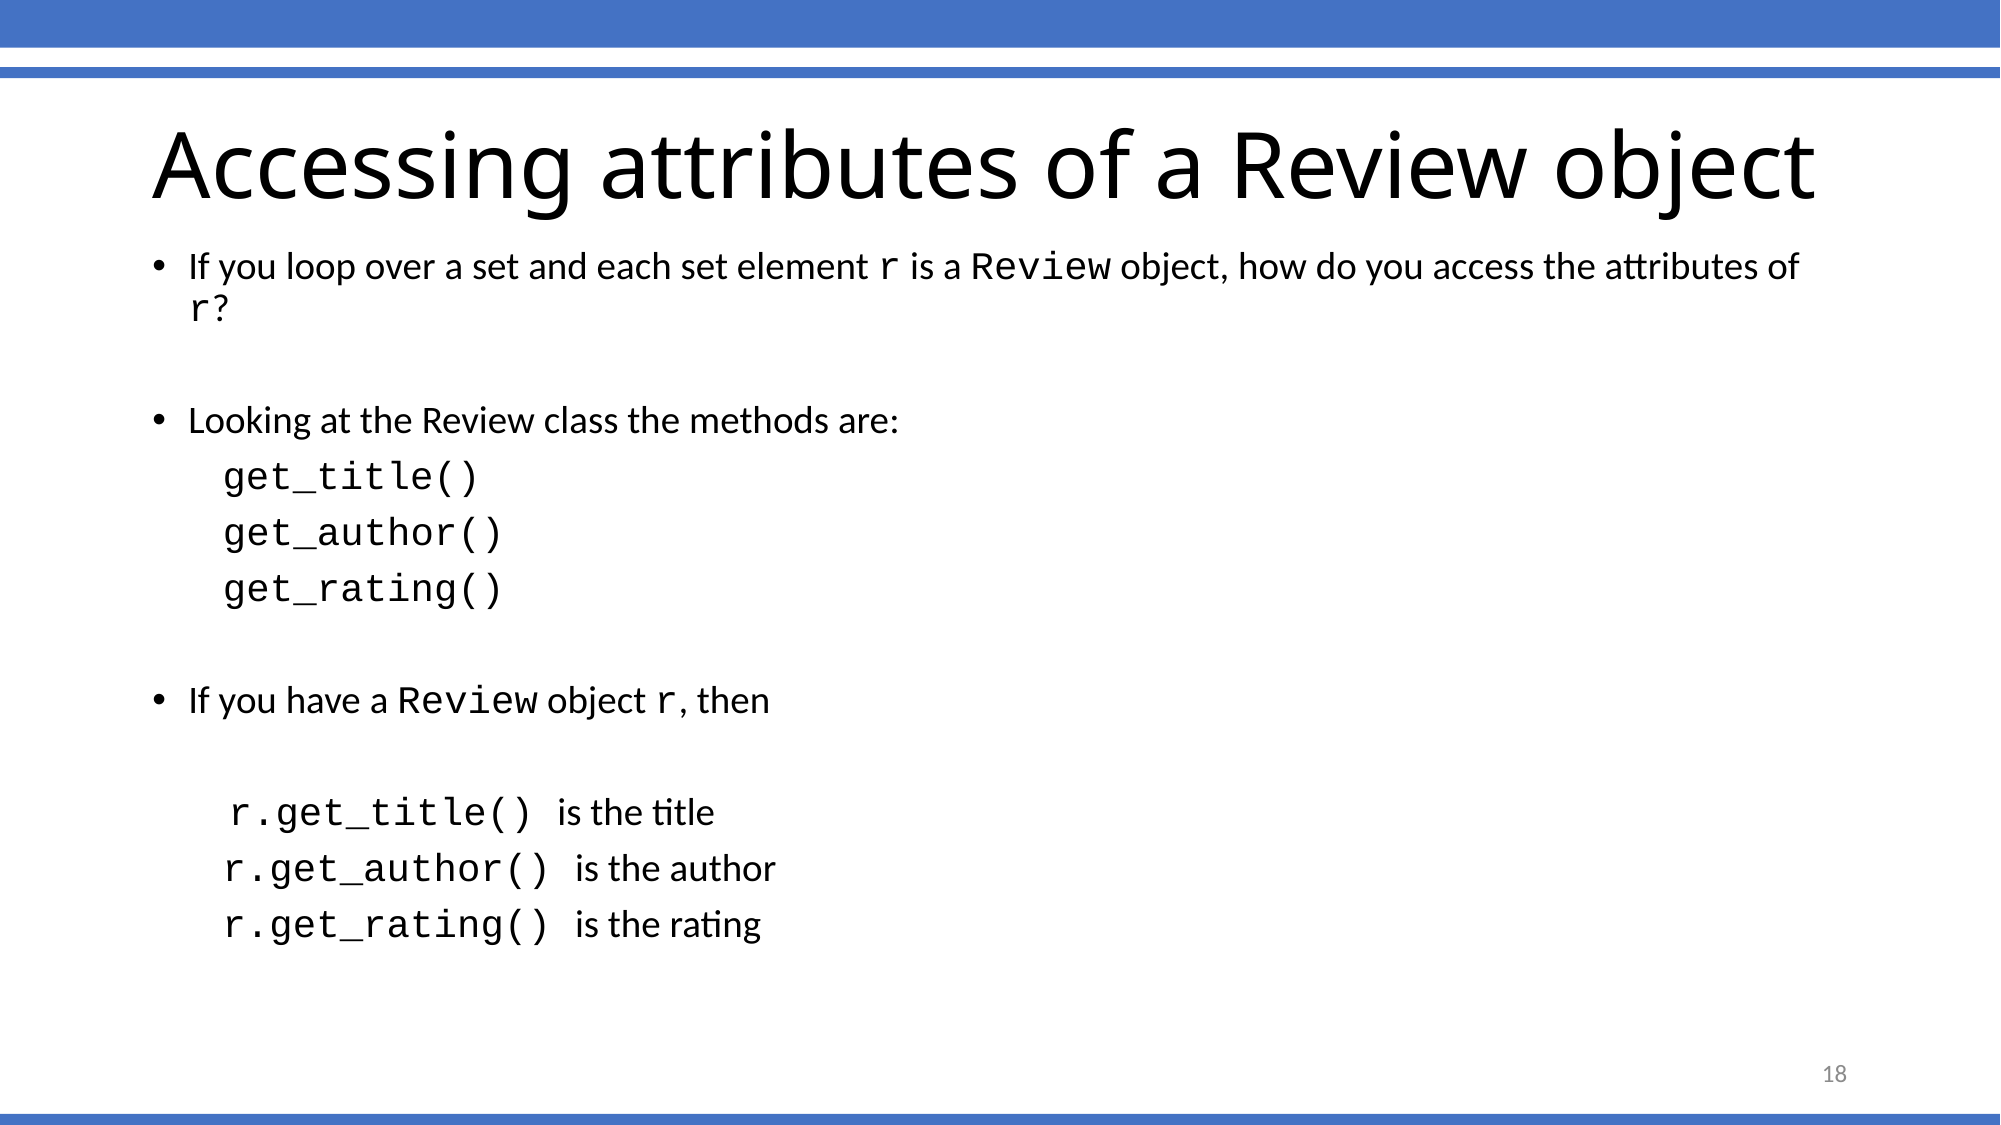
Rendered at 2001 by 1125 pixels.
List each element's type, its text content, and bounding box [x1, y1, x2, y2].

title Accessing attributes of a Review object [137, 59, 1863, 238]
list If you loop over a set and each set element r is a Review object, how do you access the attributes of r? Looking at the Review class the methods are: get_title() get_author() get_rating() If you have a Review object r, then r.get_title() is the title r.get_author() is the author r.get_rating() is the rating [137, 238, 1863, 1014]
slide_number 18 [1412, 1042, 1863, 1103]
